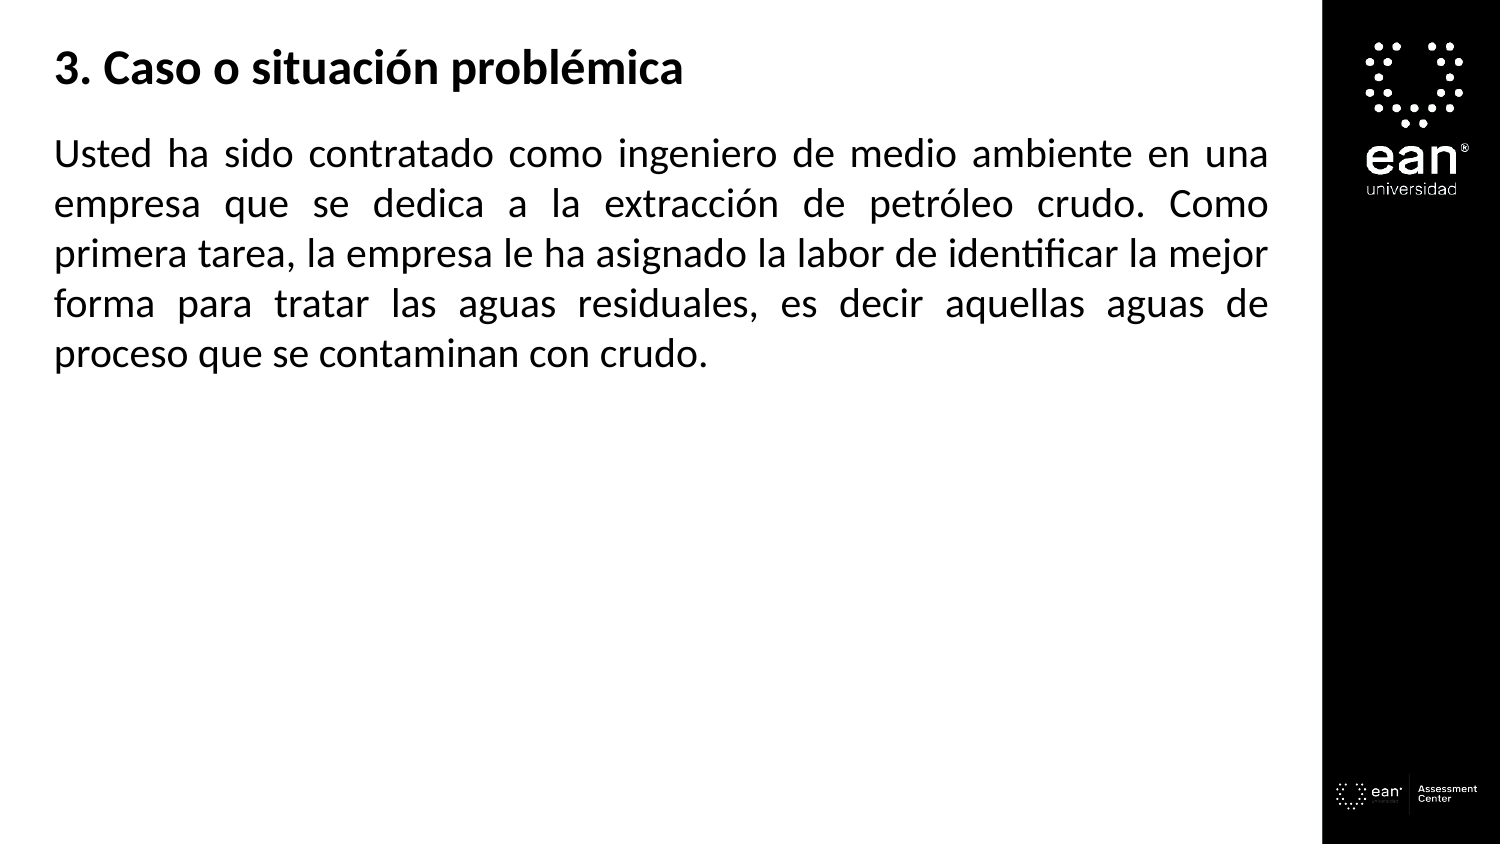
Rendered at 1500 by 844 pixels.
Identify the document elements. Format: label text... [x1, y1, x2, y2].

text_box 3. Caso o situación problémica [39, 27, 797, 102]
picture [0, 0, 1500, 844]
text_box Usted ha sido contratado como ingeniero de medio ambiente en una empresa que se dedica a la extracción de petróleo crudo. Como primera tarea, la empresa le ha asignado la labor de identificar la mejor forma para tratar las aguas residuales, es decir aquellas aguas de proceso que se contaminan con crudo. [39, 118, 1285, 384]
